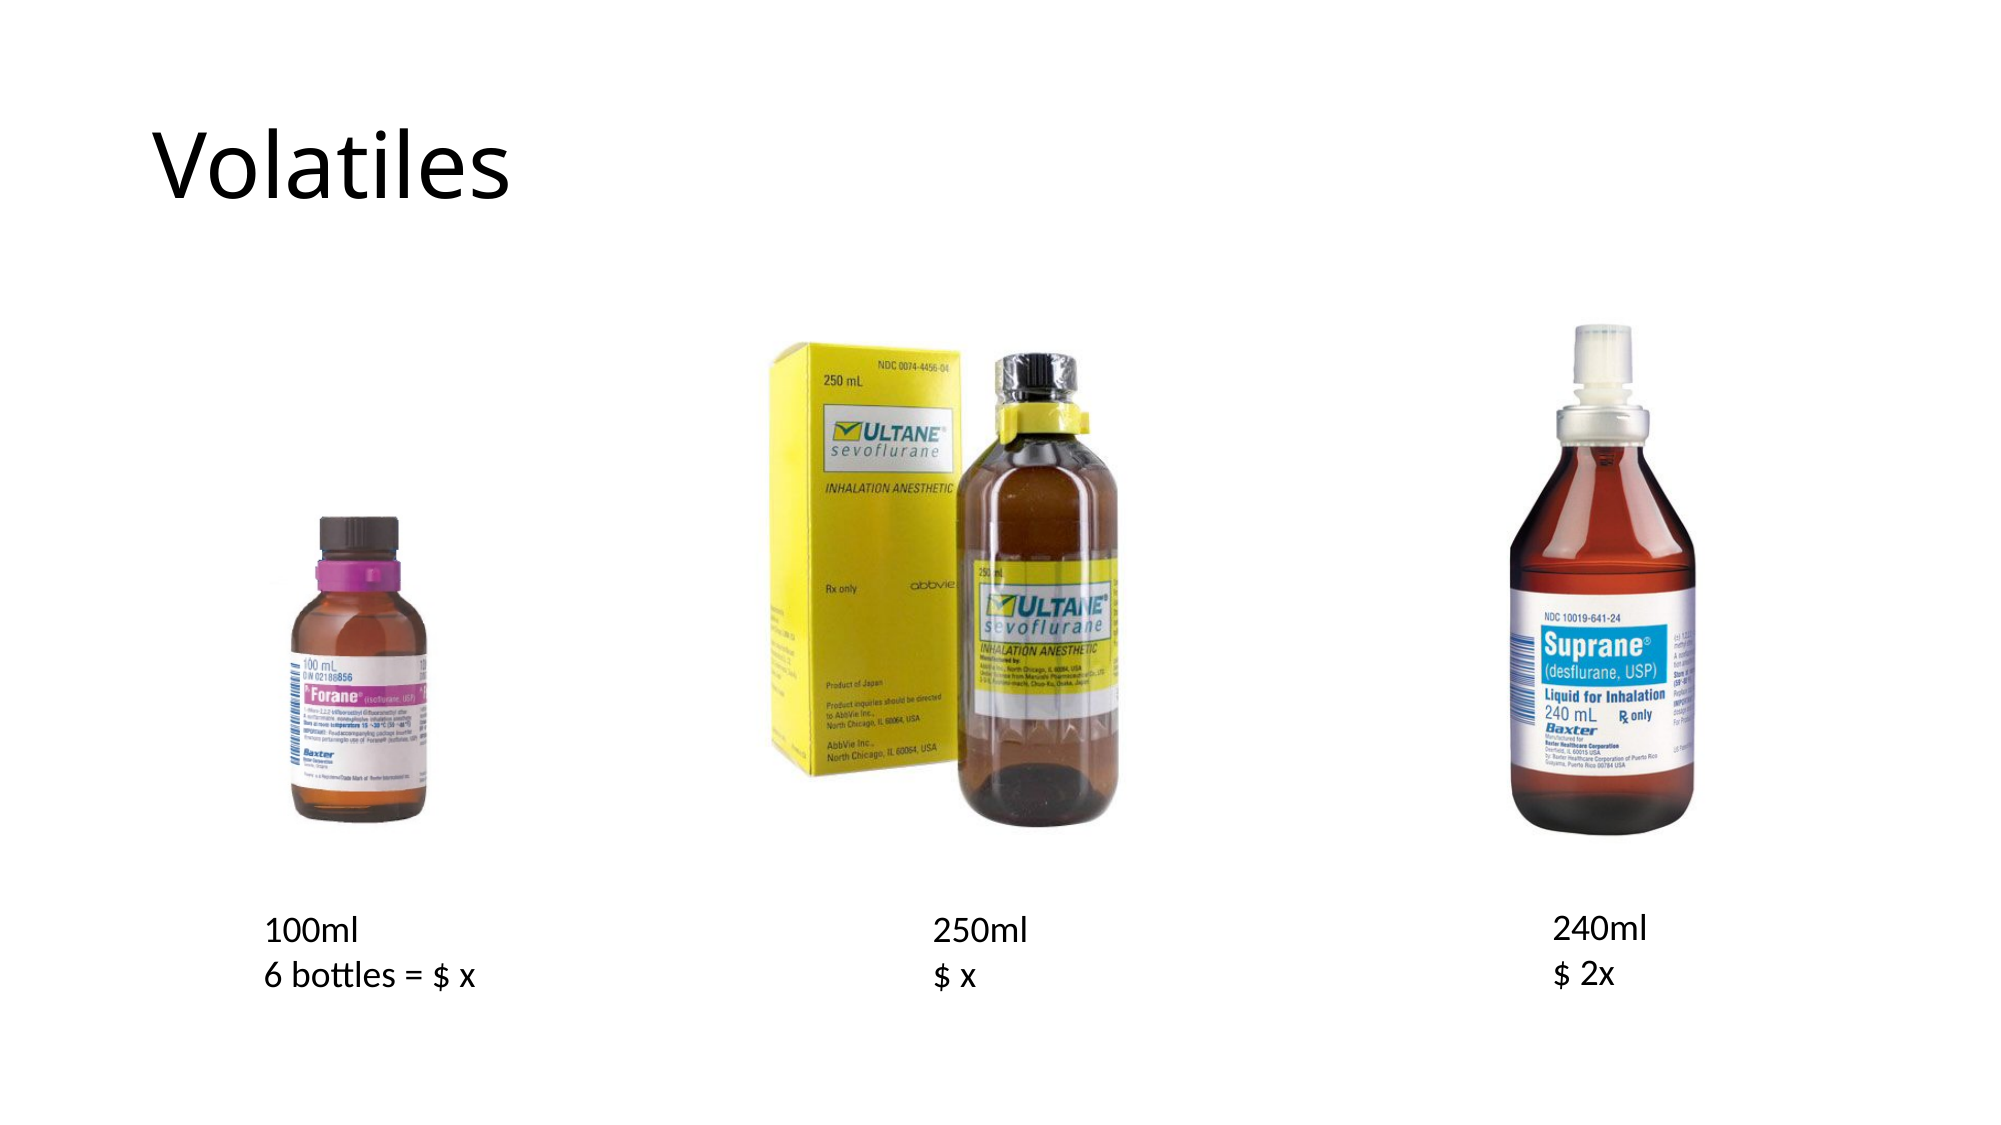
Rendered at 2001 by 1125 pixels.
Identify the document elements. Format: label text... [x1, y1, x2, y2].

picture [668, 306, 1219, 857]
text_box 100ml 6 bottles = $ x [248, 929, 504, 1003]
text_box 240ml $ 2x [1537, 896, 1812, 1001]
text_box 250ml $ x [917, 897, 1193, 1003]
title Volatiles [137, 59, 1863, 278]
picture [1441, 309, 1750, 864]
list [137, 408, 669, 929]
